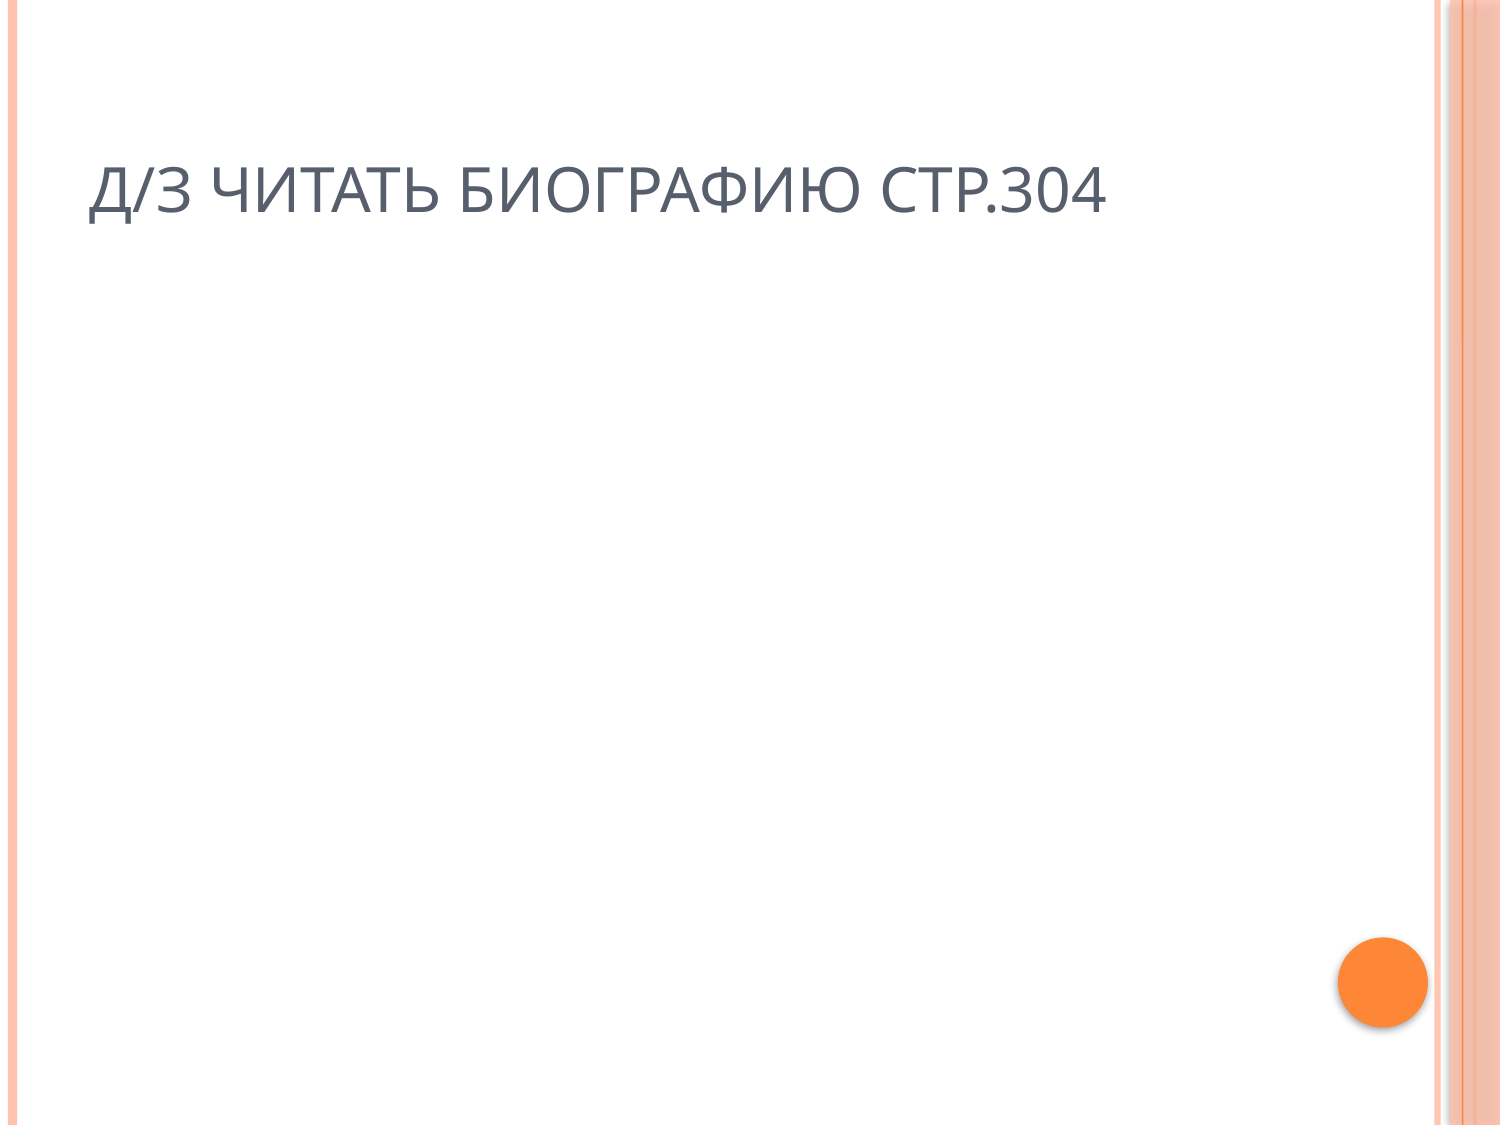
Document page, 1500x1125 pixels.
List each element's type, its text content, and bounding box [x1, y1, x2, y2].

title Д/З читать биографию стр.304 [75, 45, 1300, 233]
